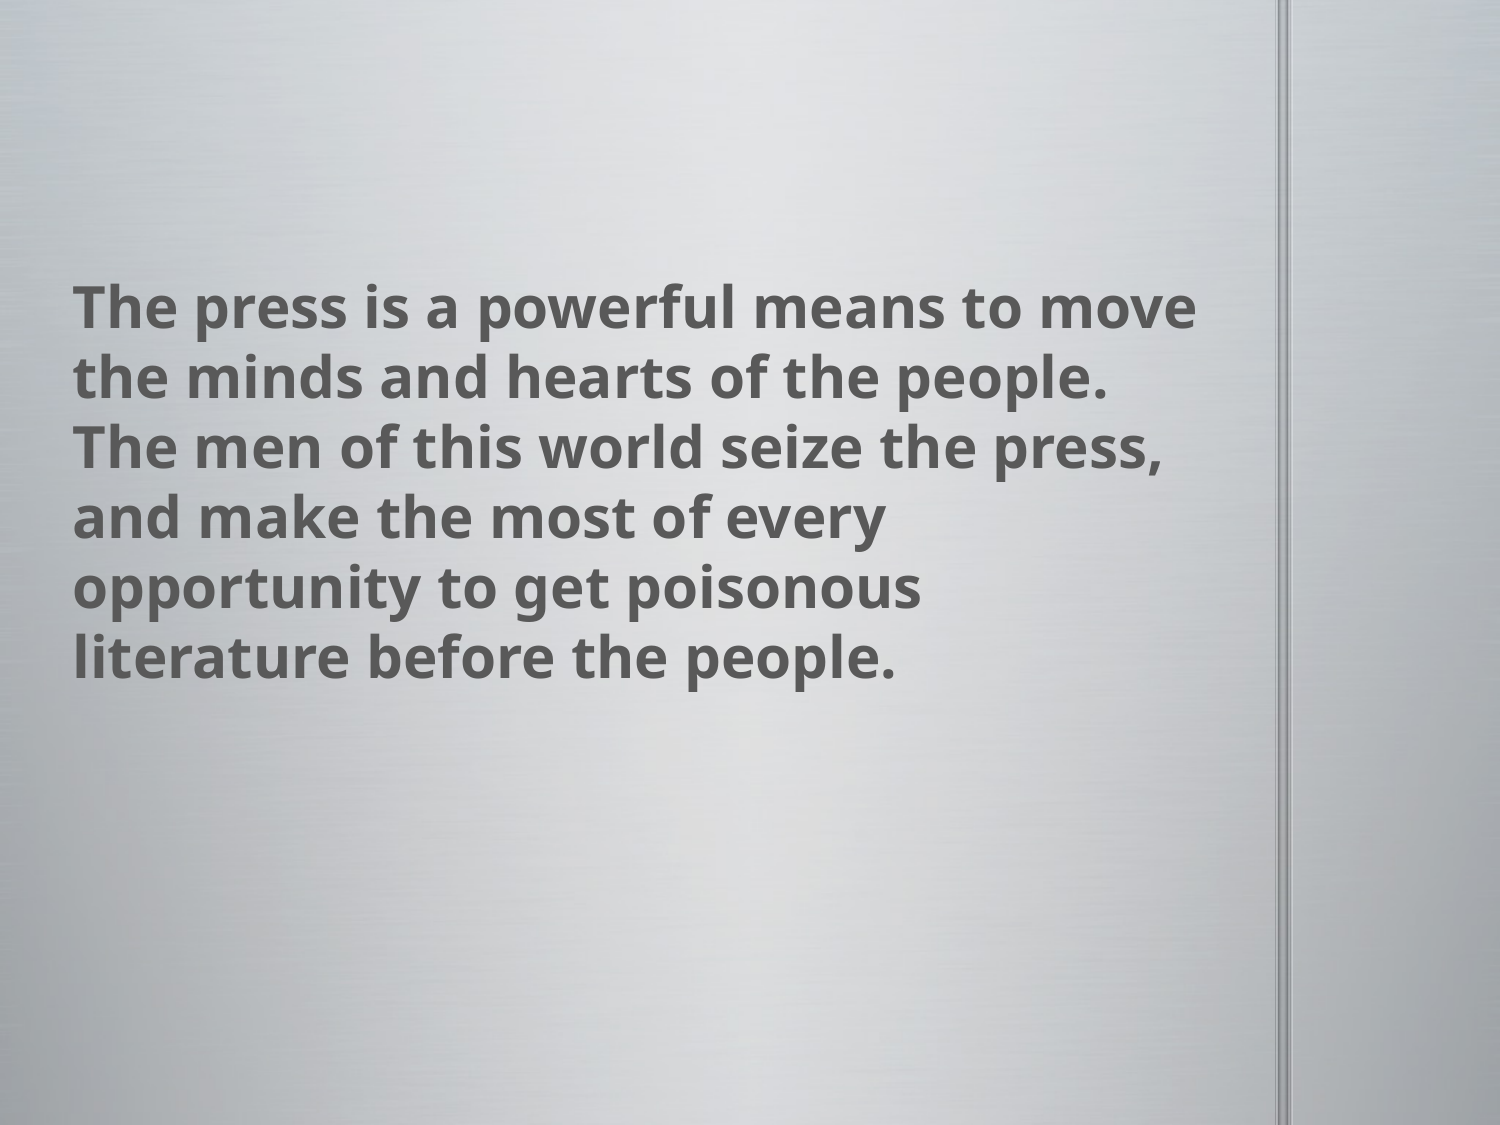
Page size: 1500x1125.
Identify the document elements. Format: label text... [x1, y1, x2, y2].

list The press is a powerful means to move the minds and hearts of the people. The men of this world seize the press, and make the most of every opportunity to get poisonous literature before the people. [57, 262, 1220, 1005]
picture [0, 0, 1500, 1125]
